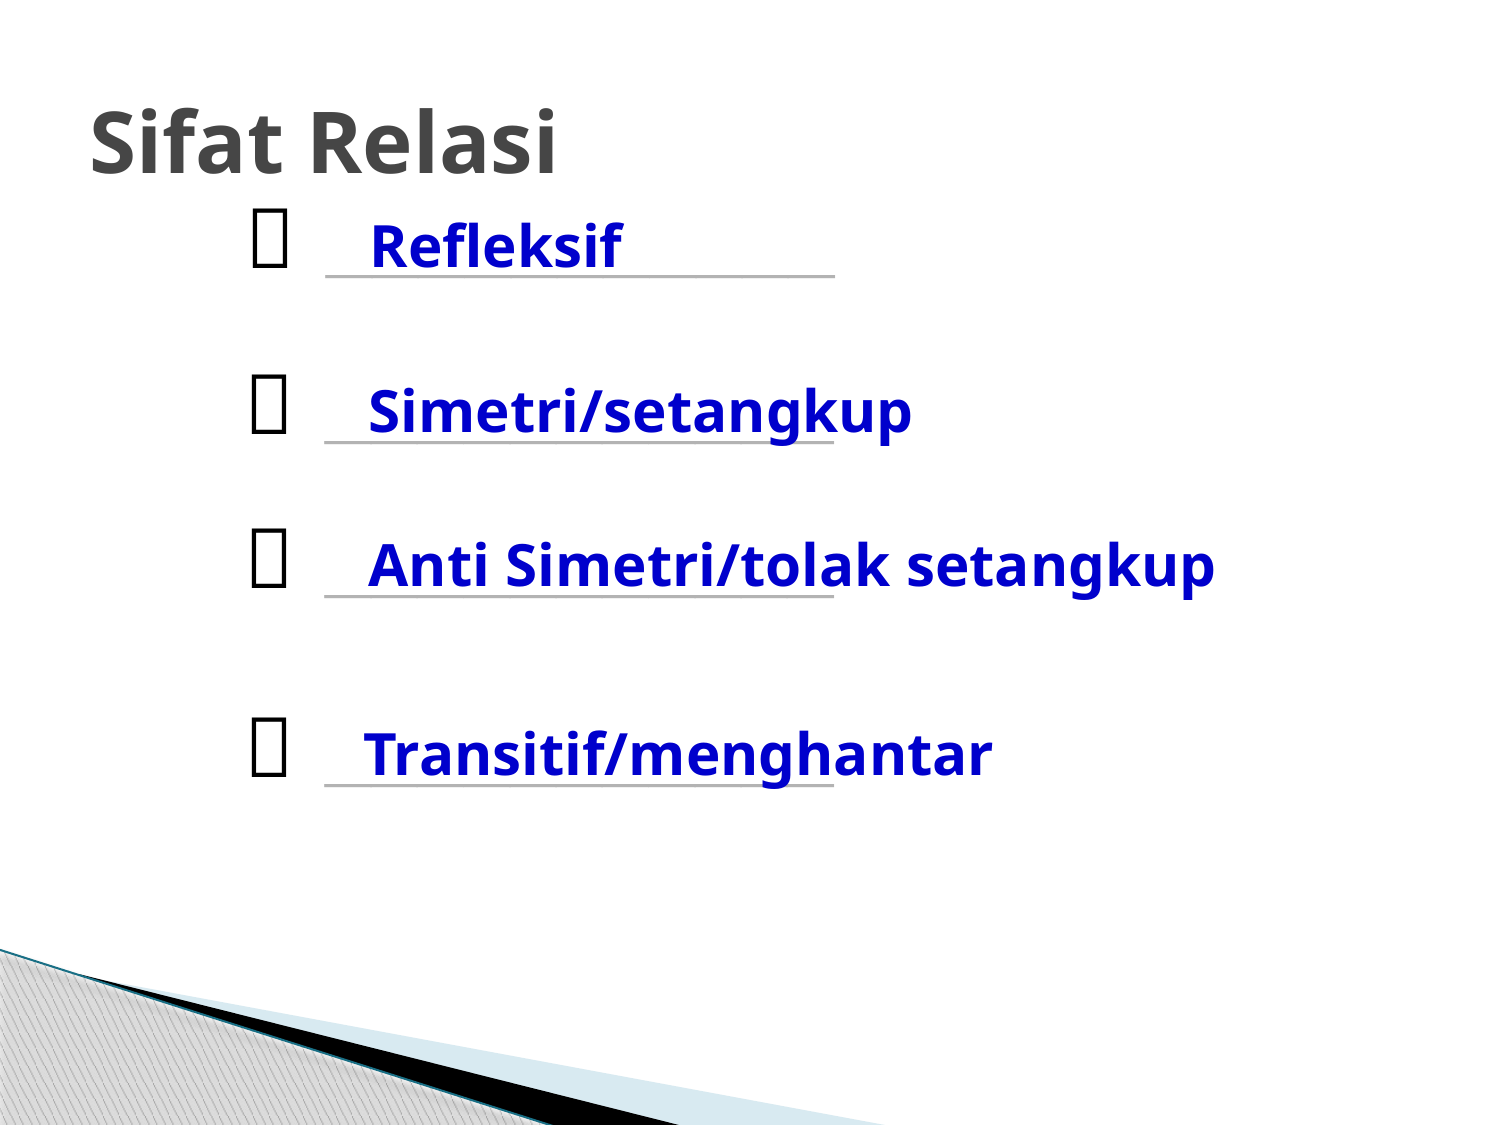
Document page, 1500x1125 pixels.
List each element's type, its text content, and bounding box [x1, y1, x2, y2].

text_box Anti Simetri/tolak setangkup [354, 520, 1235, 606]
text_box  ___________ [230, 148, 1463, 300]
text_box Refleksif [354, 201, 1235, 287]
text_box  ___________ [229, 467, 1462, 619]
text_box Simetri/setangkup [354, 366, 1235, 452]
title Sifat Relasi [75, 45, 1425, 233]
text_box  ___________ [229, 656, 1462, 808]
text_box Transitif/menghantar [348, 709, 1229, 795]
text_box  ___________ [229, 314, 1462, 465]
